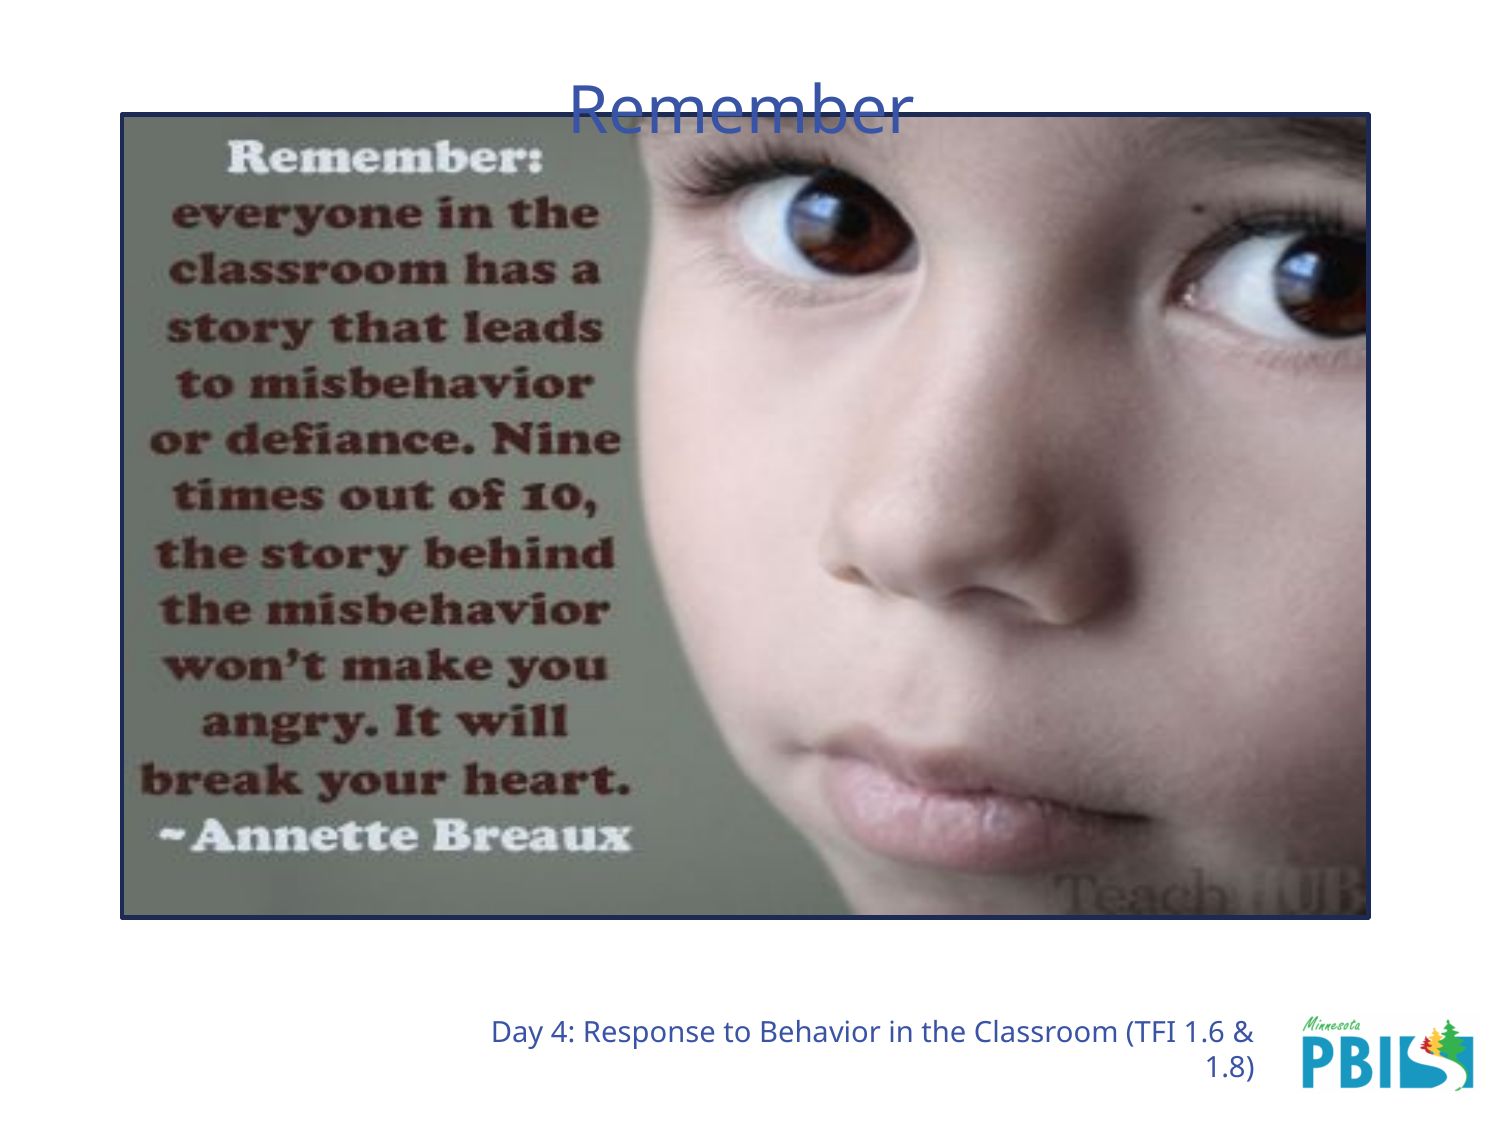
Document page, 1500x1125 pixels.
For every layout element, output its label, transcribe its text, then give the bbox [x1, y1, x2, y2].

picture [1296, 1014, 1481, 1094]
picture [123, 116, 1367, 916]
title Remember [176, 31, 1324, 115]
